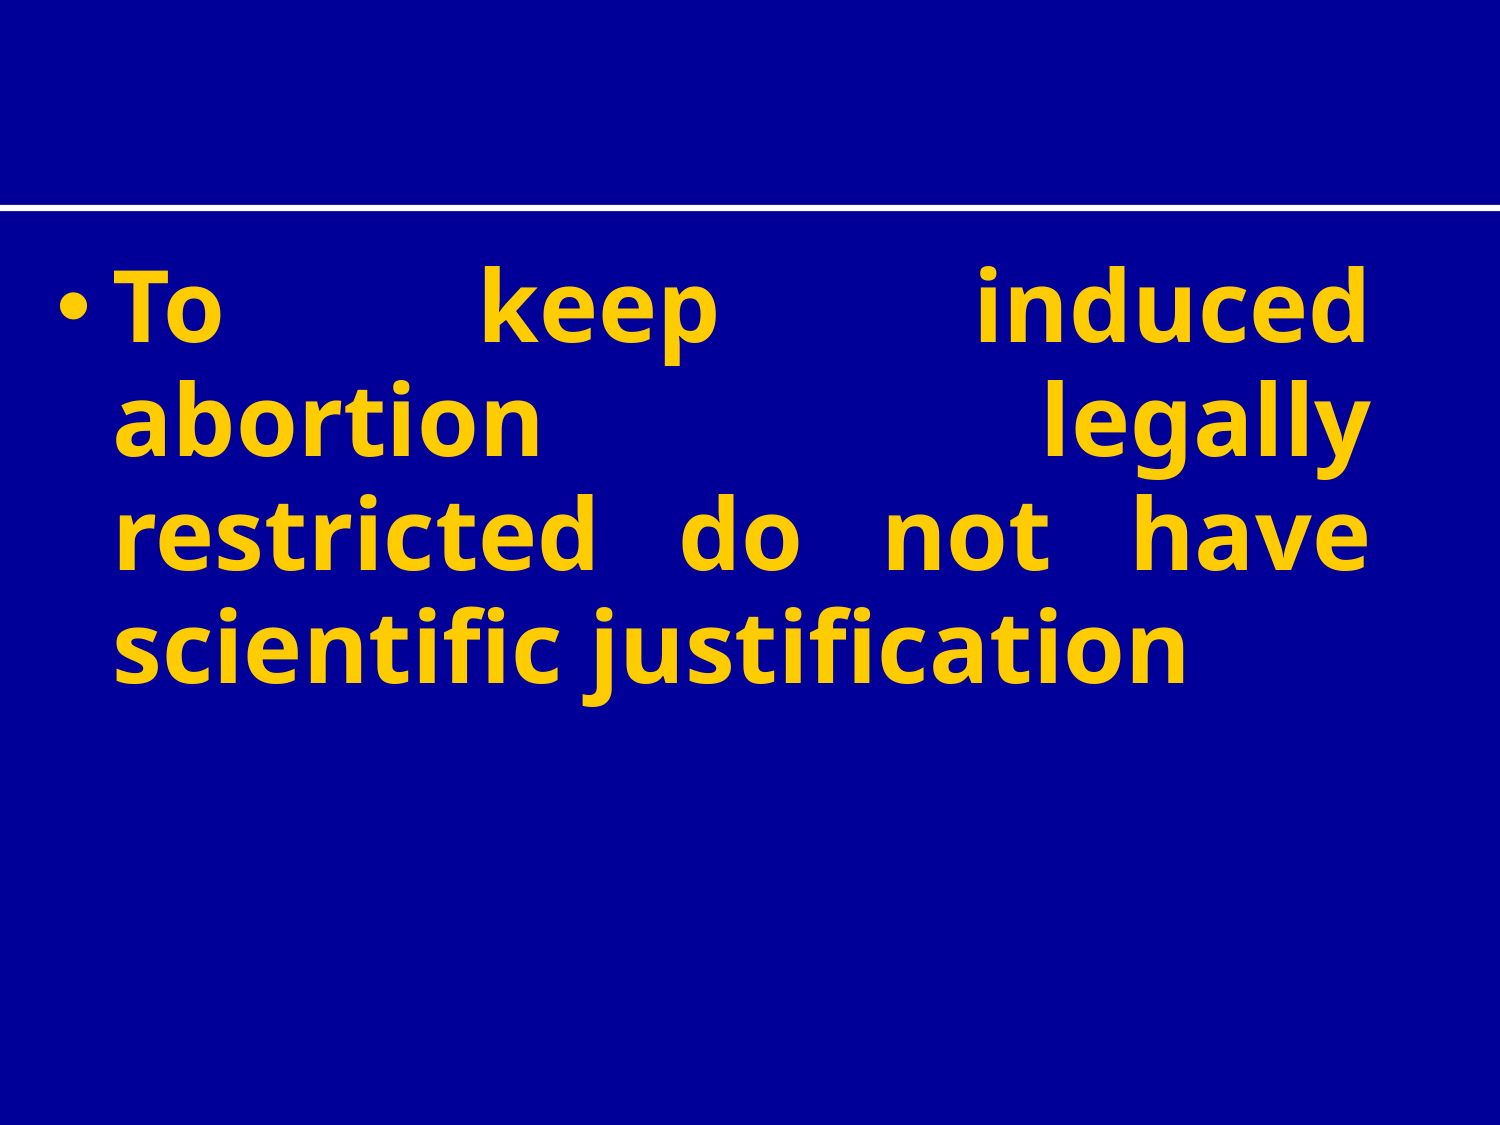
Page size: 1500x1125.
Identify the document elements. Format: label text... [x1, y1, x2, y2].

list To keep induced abortion legally restricted do not have scientific justification [40, 243, 1389, 1024]
